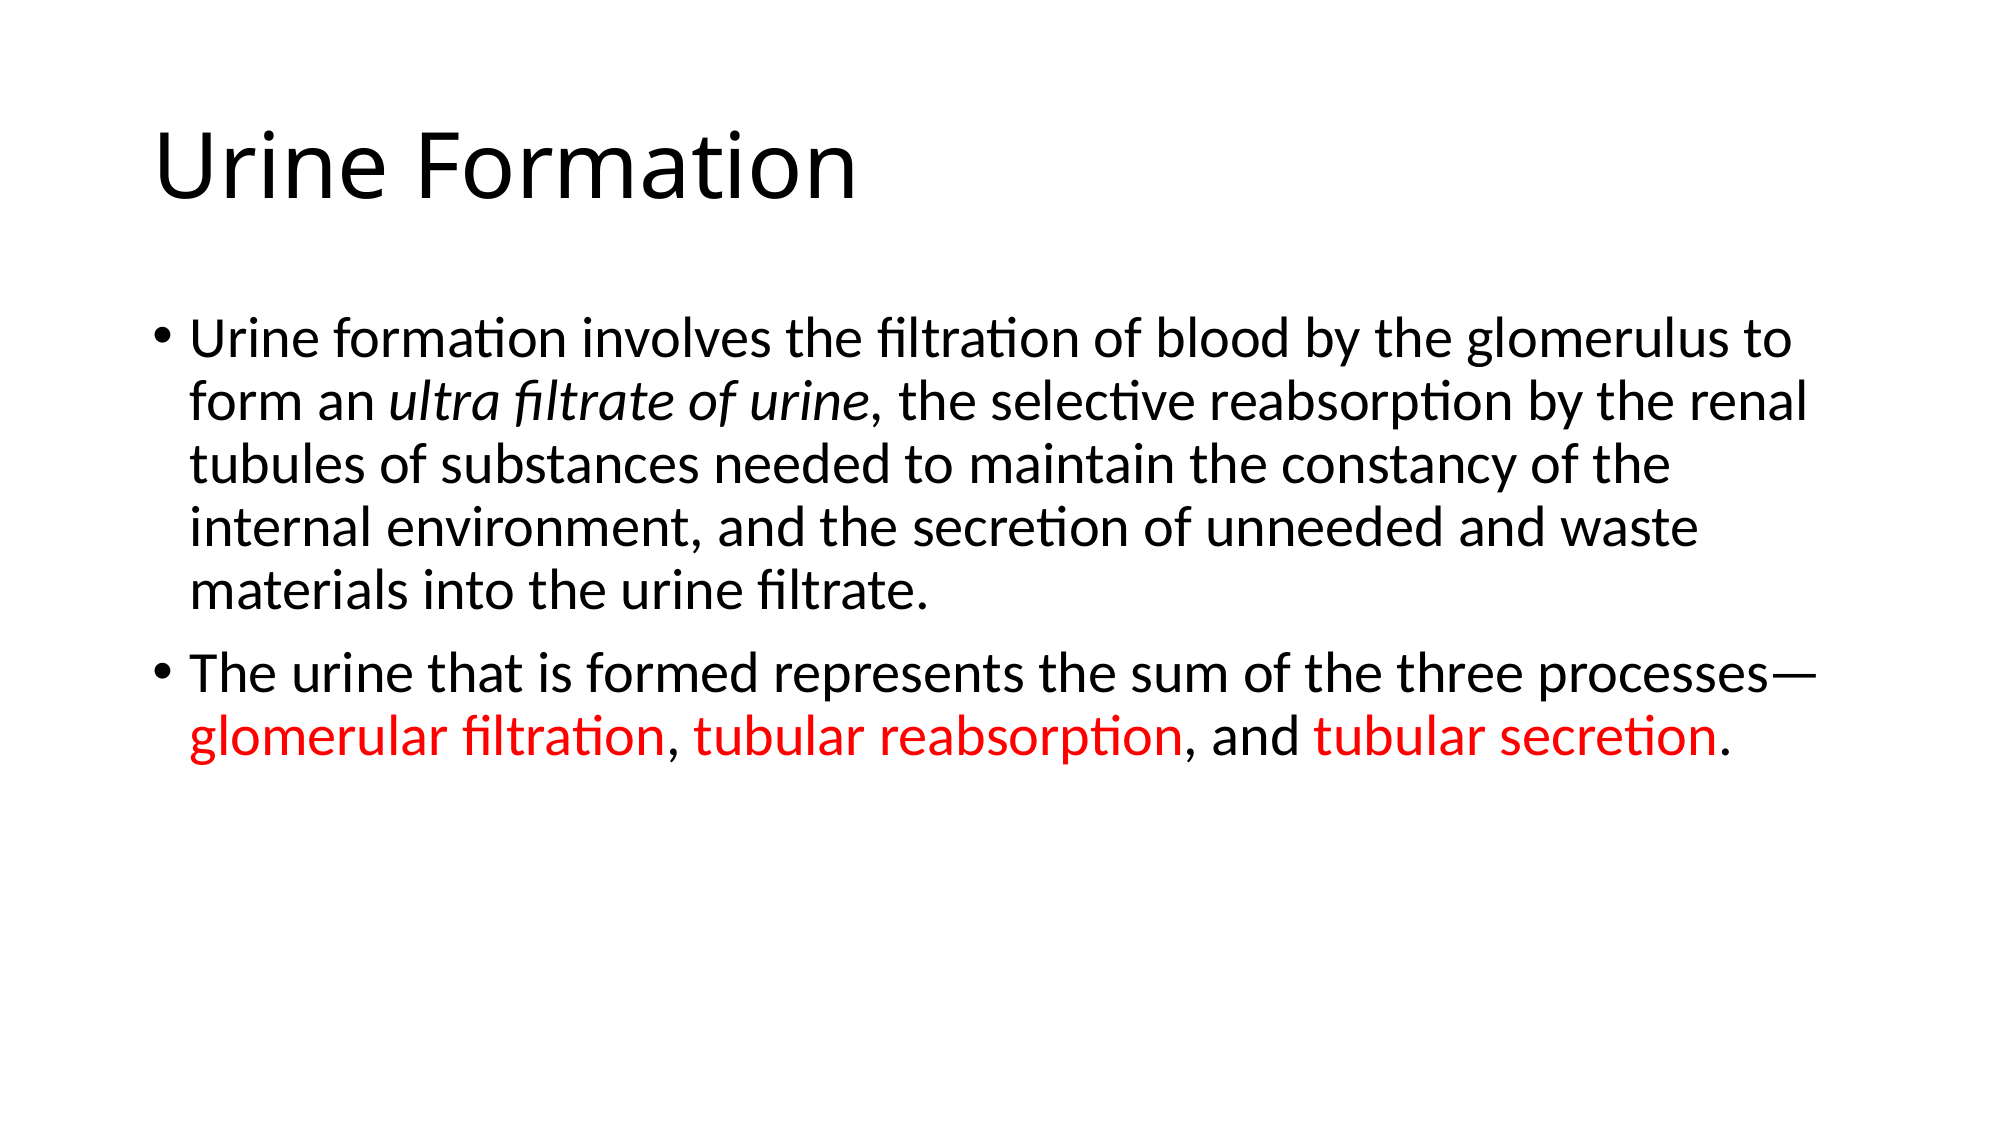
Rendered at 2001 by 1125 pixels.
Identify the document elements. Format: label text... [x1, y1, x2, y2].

list Urine formation involves the filtration of blood by the glomerulus to form an ultra filtrate of urine, the selective reabsorption by the renal tubules of substances needed to maintain the constancy of the internal environment, and the secretion of unneeded and waste materials into the urine filtrate. The urine that is formed represents the sum of the three processes—glomerular filtration, tubular reabsorption, and tubular secretion. [137, 299, 1863, 1014]
title Urine Formation [137, 59, 1863, 278]
